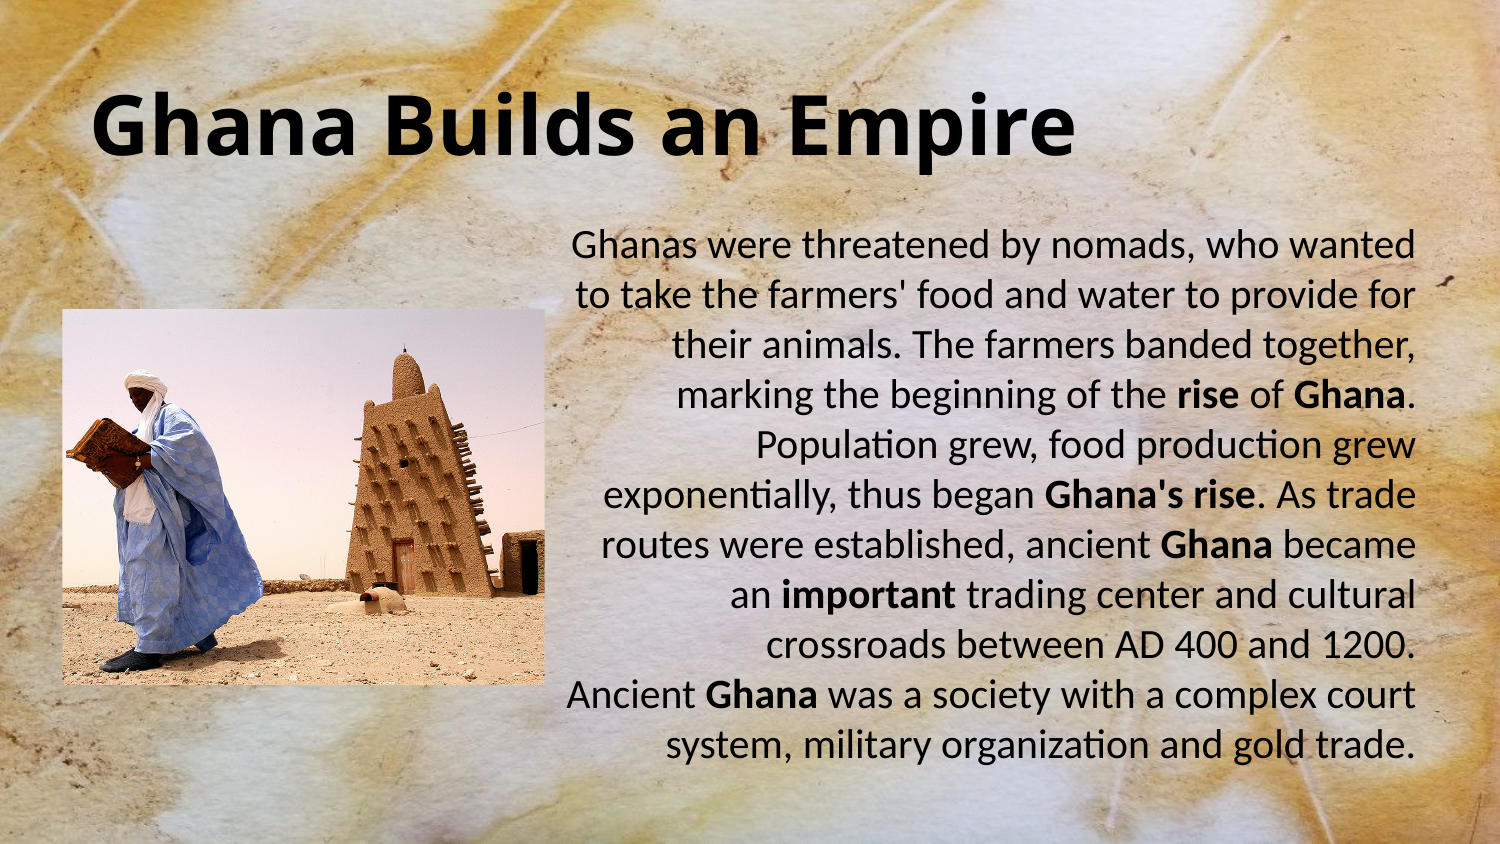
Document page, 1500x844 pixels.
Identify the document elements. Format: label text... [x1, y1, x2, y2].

text_box Ghana Builds an Empire [74, 64, 1500, 172]
picture [0, 0, 1500, 844]
text_box Ghanas were threatened by nomads, who wanted to take the farmers' food and water to provide for their animals. The farmers banded together, marking the beginning of the rise of Ghana. Population grew, food production grew exponentially, thus began Ghana's rise. As trade routes were established, ancient Ghana became an important trading center and cultural crossroads between AD 400 and 1200. Ancient Ghana was a society with a complex court system, military organization and gold trade. [549, 209, 1432, 775]
